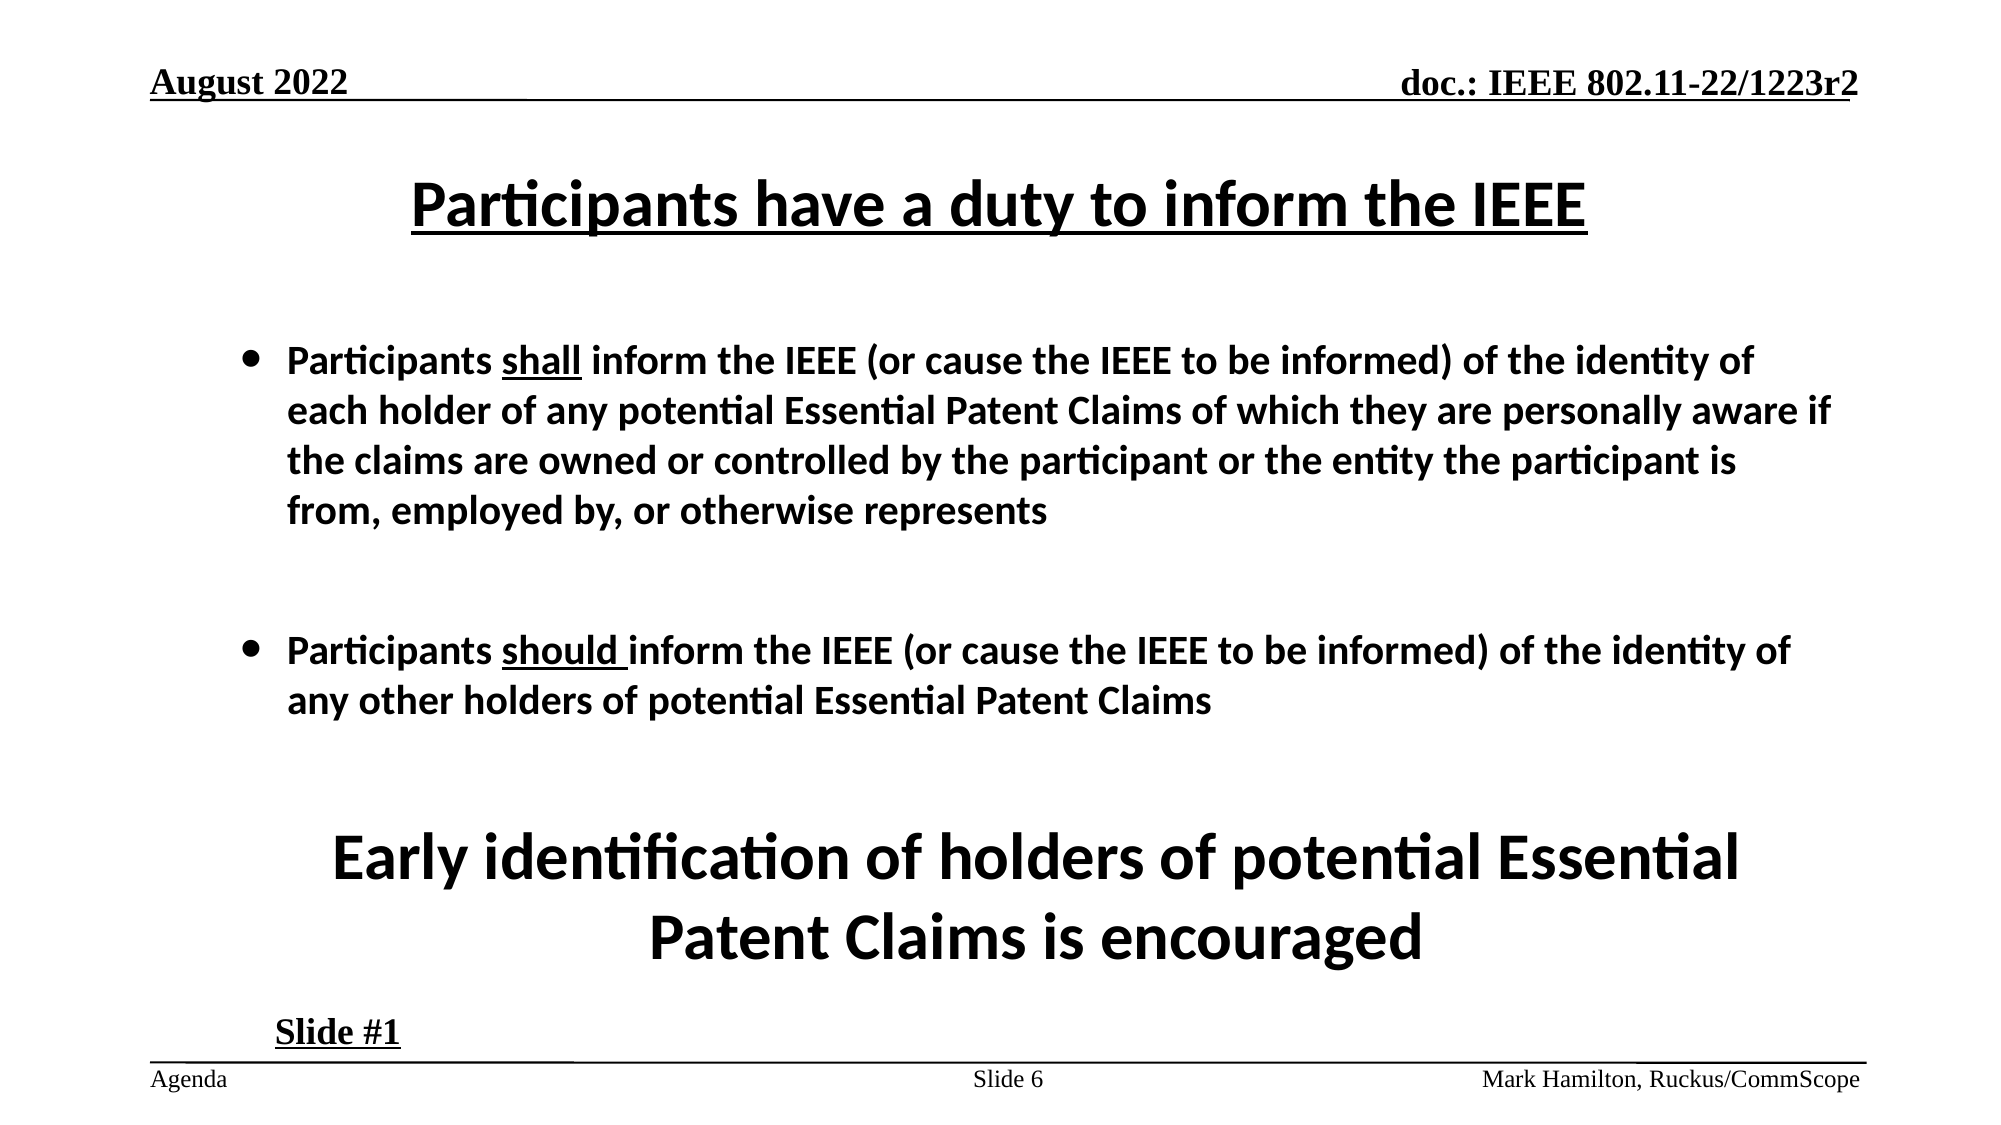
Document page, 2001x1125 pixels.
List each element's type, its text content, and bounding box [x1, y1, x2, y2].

list Participants shall inform the IEEE (or cause the IEEE to be informed) of the identity of each holder of any potential Essential Patent Claims of which they are personally aware if the claims are owned or controlled by the participant or the entity the participant is from, employed by, or otherwise represents Participants should inform the IEEE (or cause the IEEE to be informed) of the identity of any other holders of potential Essential Patent Claims Early identification of holders of potential Essential Patent Claims is encouraged [149, 324, 1850, 1000]
slide_number Slide 6 [950, 1061, 1067, 1123]
title Participants have a duty to inform the IEEE [149, 112, 1850, 288]
text_box Slide #1 [260, 999, 417, 1060]
